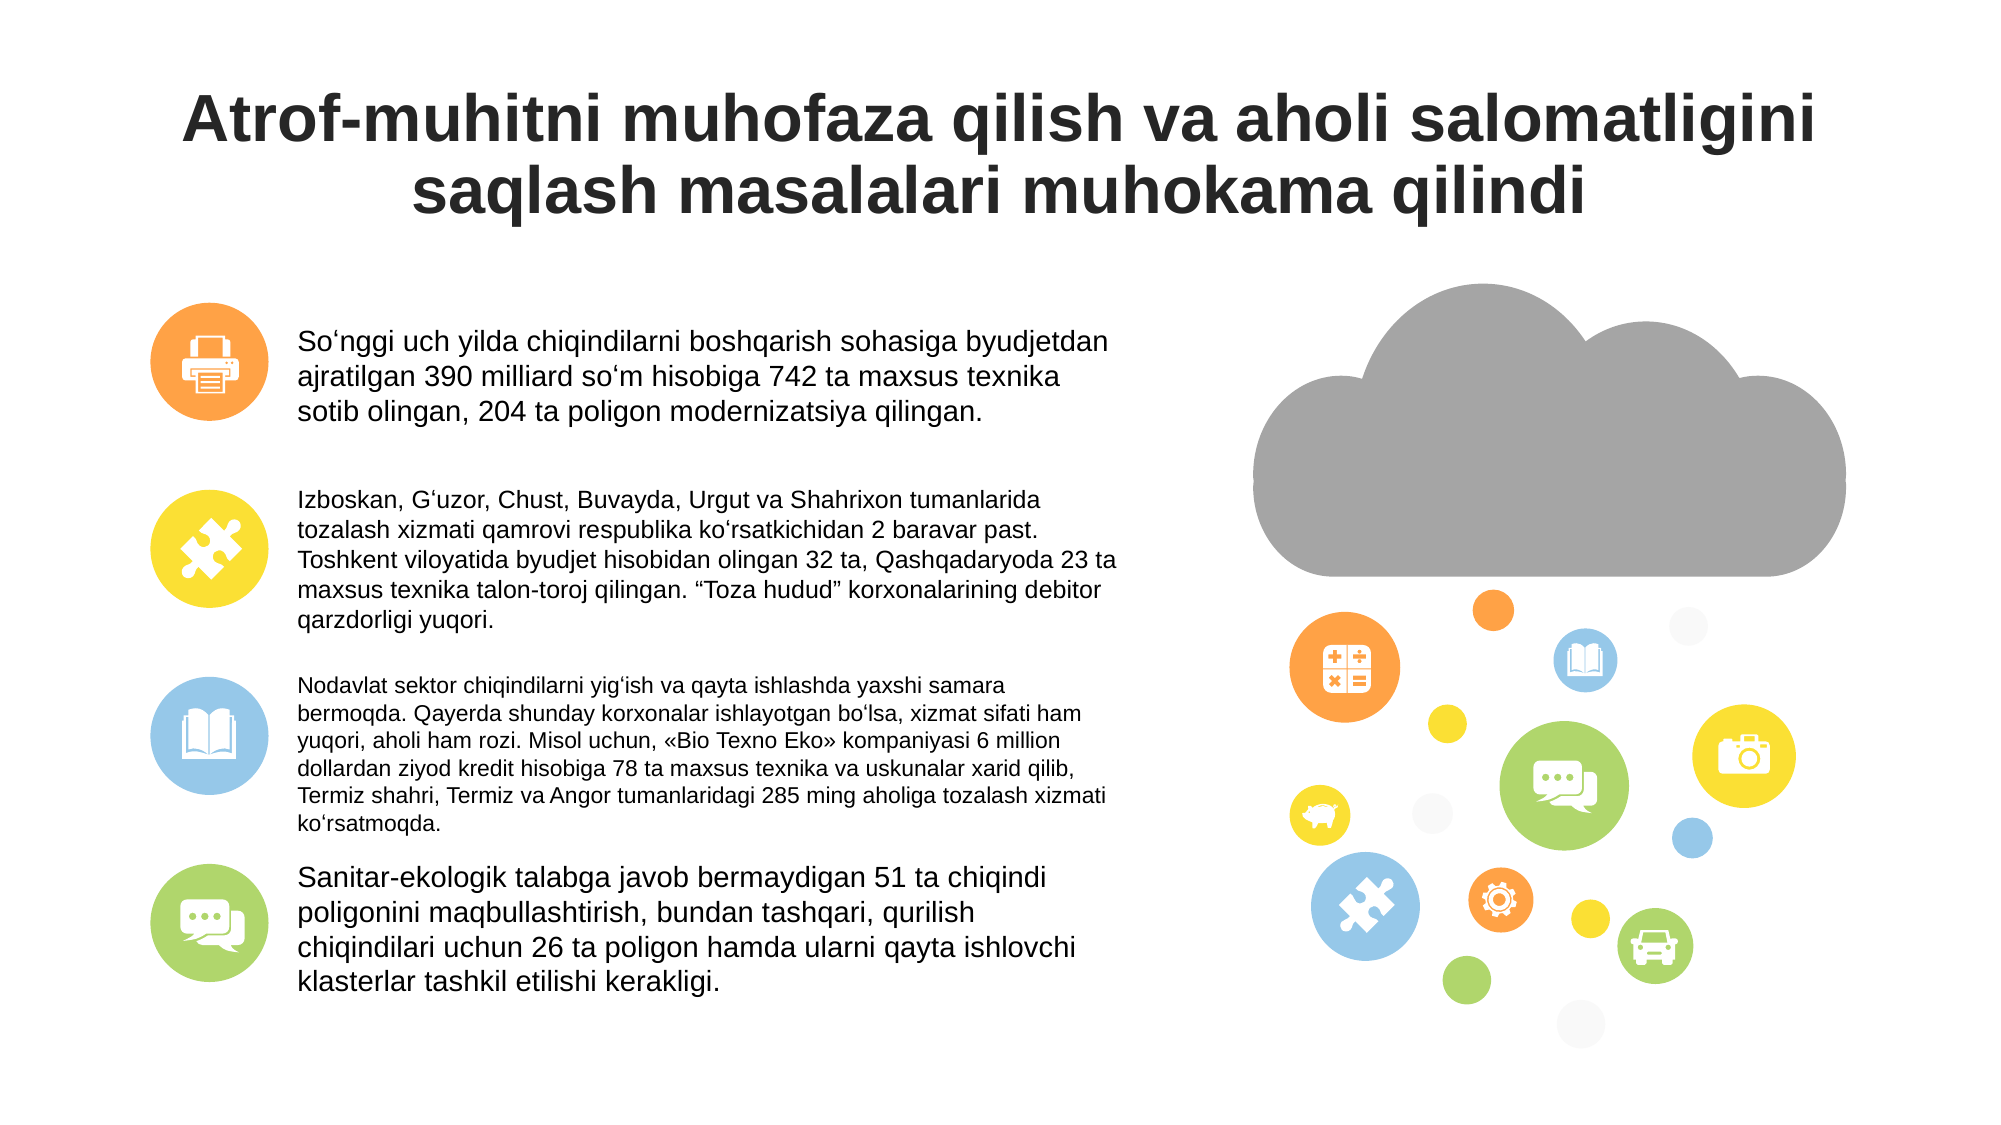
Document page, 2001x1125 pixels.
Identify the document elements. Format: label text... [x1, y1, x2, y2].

text_box [180, 334, 240, 395]
text_box [180, 707, 238, 760]
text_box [282, 850, 1136, 1007]
text_box [178, 516, 244, 582]
list Atrof-muhitni muhofaza qilish va aholi salomatligini saqlash masalalari muhokama qilindi [50, 142, 1950, 262]
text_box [1289, 589, 1796, 1049]
text_box [149, 862, 270, 984]
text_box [282, 315, 1136, 437]
text_box [149, 488, 270, 609]
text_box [282, 476, 1136, 643]
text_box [282, 663, 1136, 818]
text_box [149, 675, 270, 796]
text_box [149, 301, 270, 422]
text_box [179, 898, 246, 954]
text_box [1252, 282, 1848, 578]
